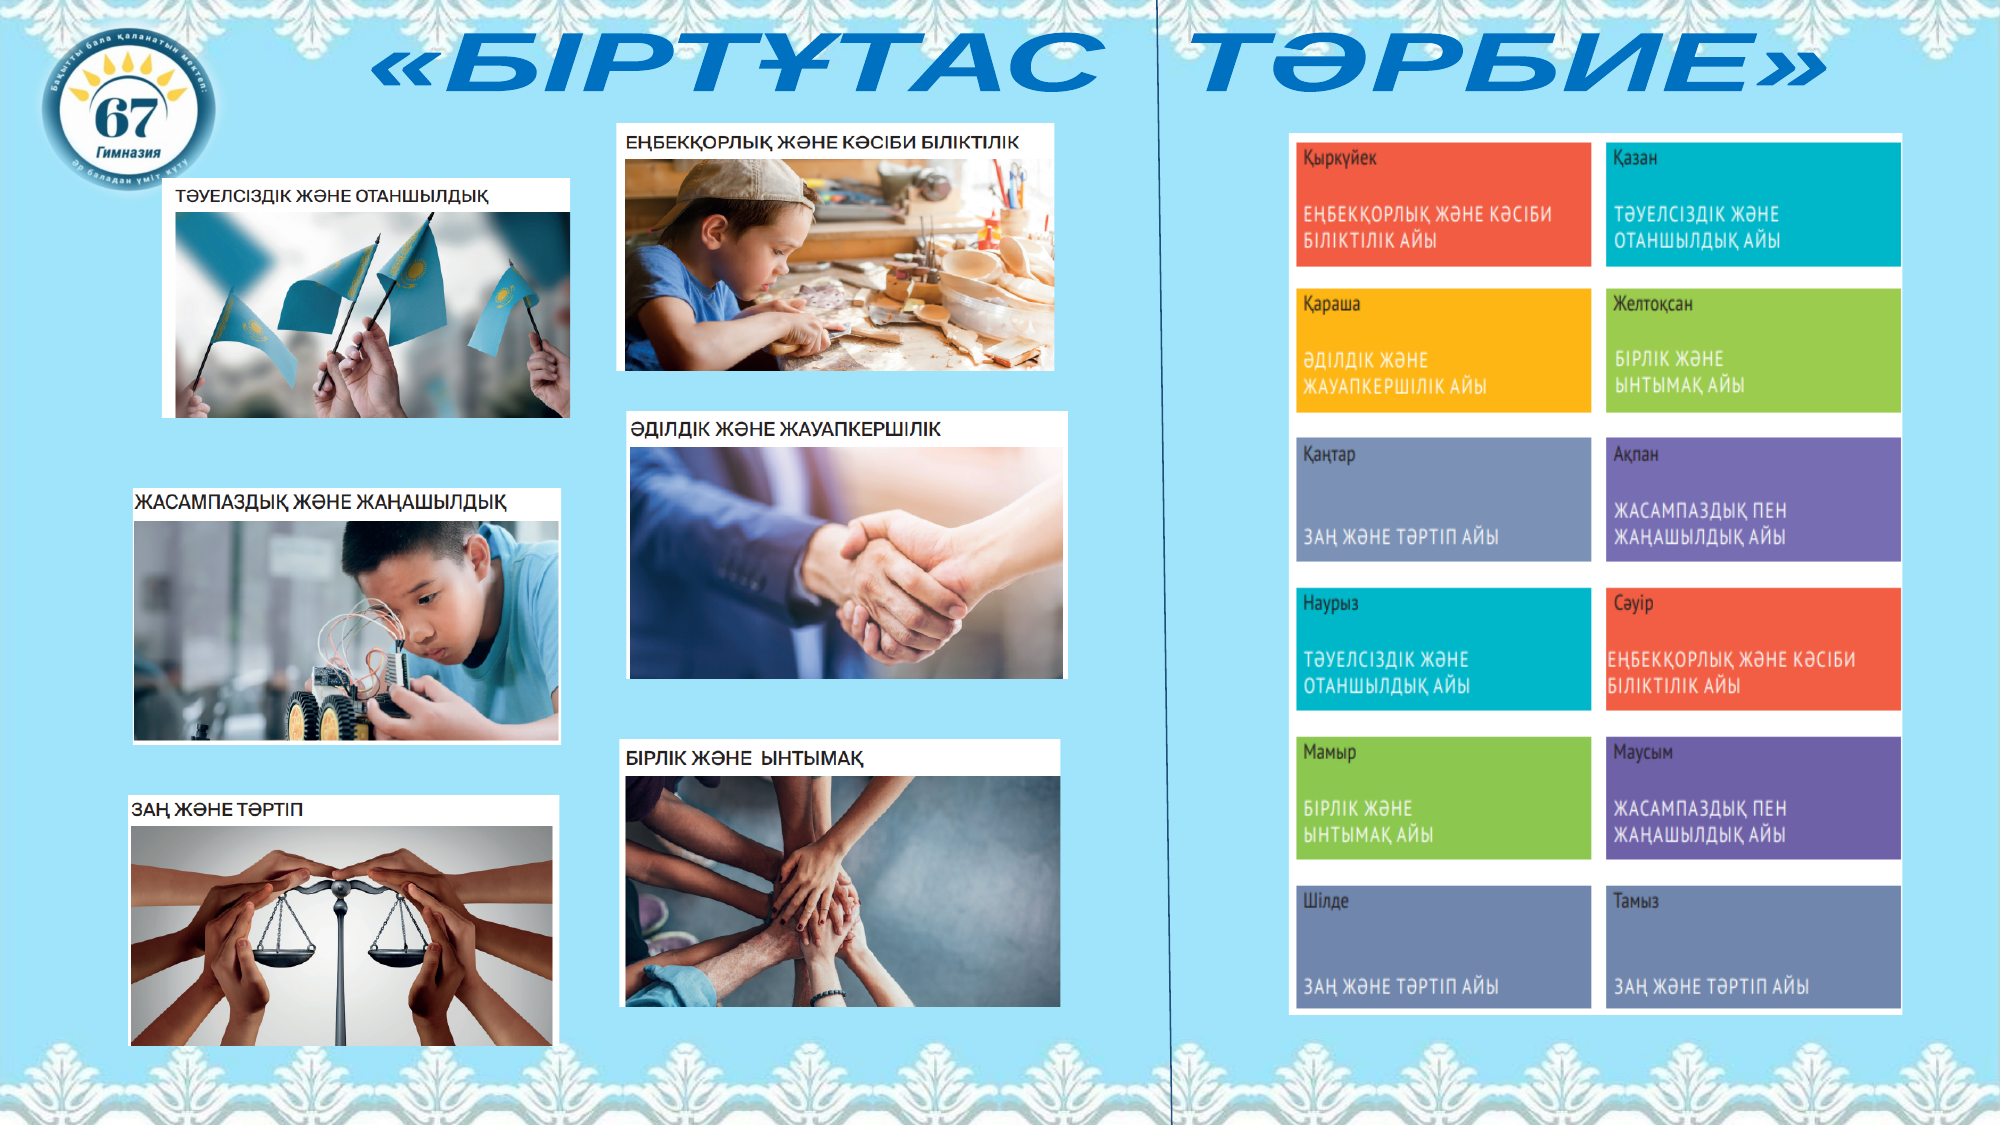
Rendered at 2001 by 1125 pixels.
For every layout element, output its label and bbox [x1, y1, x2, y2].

picture [1172, 0, 2000, 1125]
text_box [1156, 0, 1172, 1125]
picture [0, 0, 1156, 1125]
